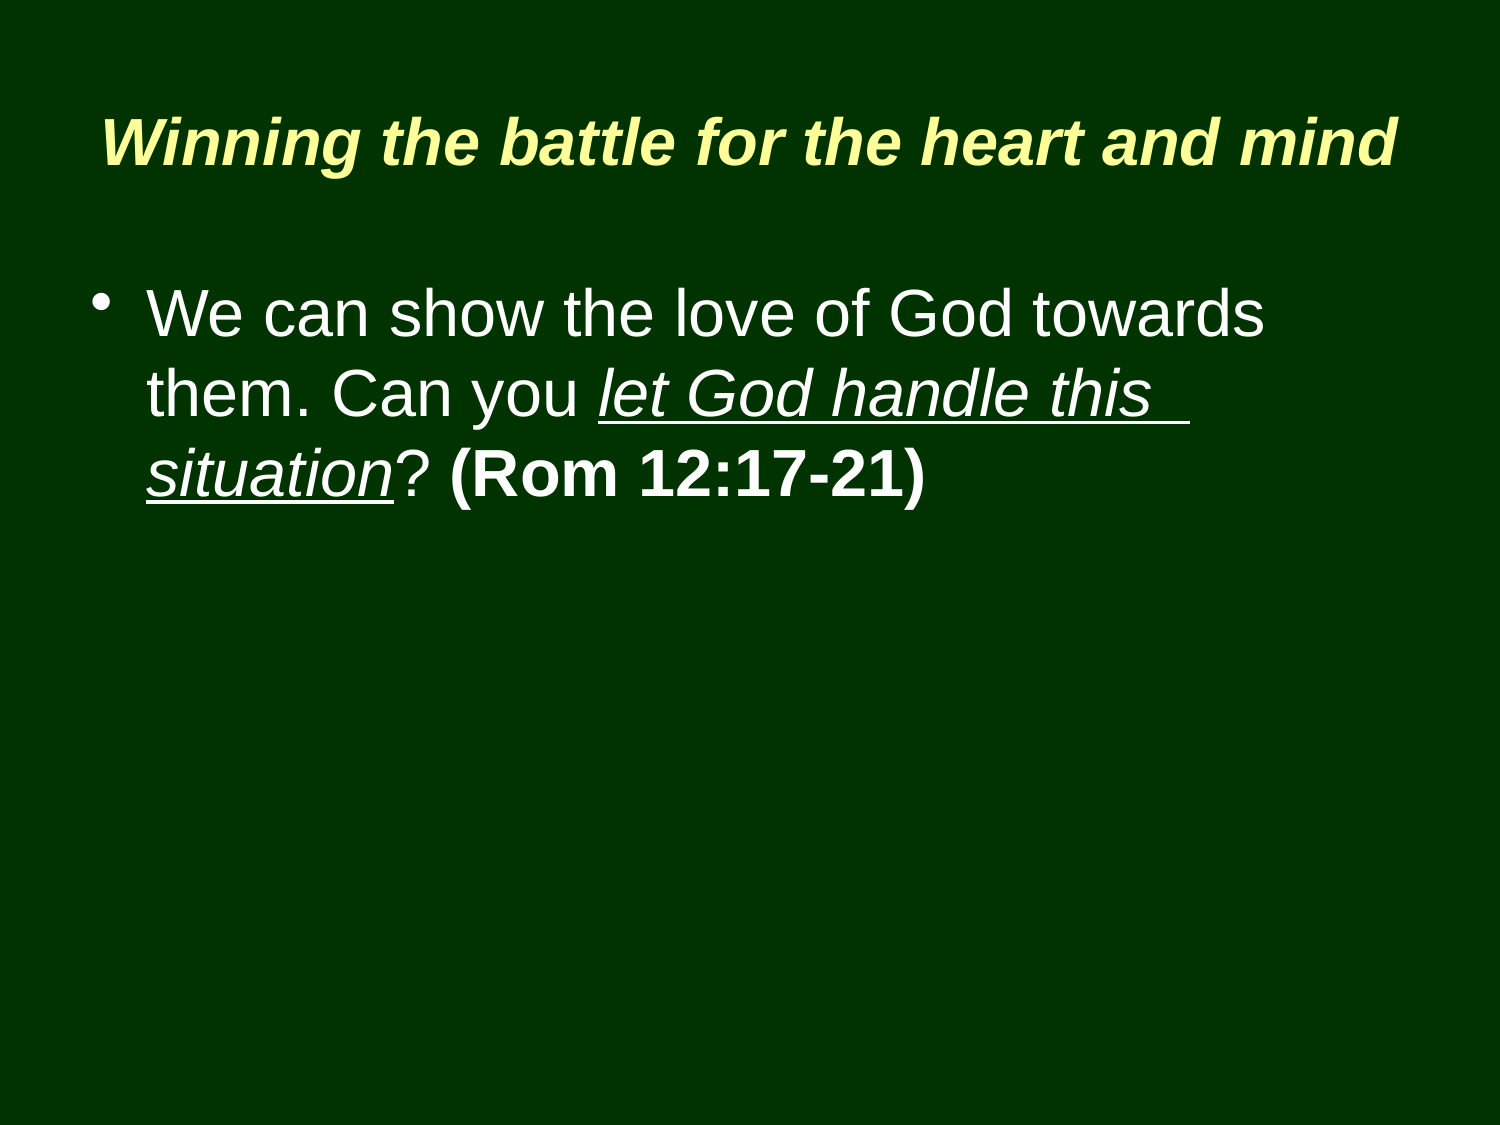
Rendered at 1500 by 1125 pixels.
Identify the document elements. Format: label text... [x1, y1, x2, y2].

title Winning the battle for the heart and mind [75, 45, 1425, 233]
list We can show the love of God towards them. Can you let God handle this situation? (Rom 12:17-21) [75, 262, 1425, 1005]
